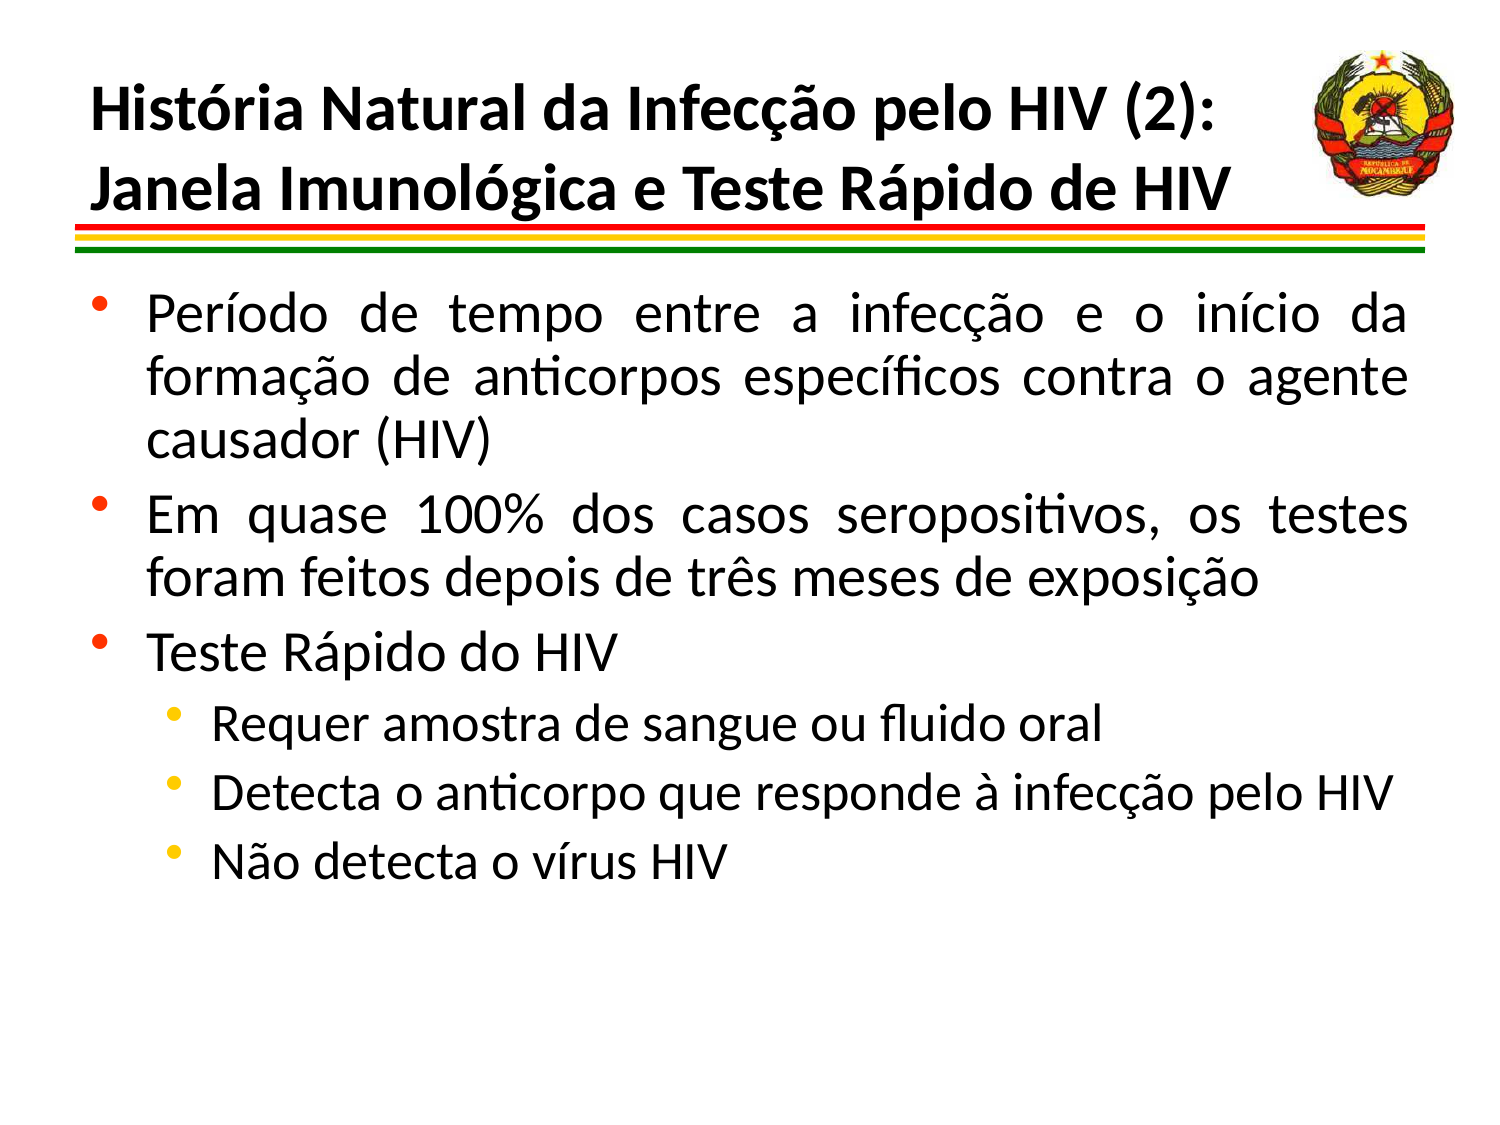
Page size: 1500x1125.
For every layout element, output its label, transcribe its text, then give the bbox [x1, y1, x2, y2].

title História Natural da Infecção pelo HIV (2): Janela Imunológica e Teste Rápido de HIV [74, 49, 1313, 238]
list Período de tempo entre a infecção e o início da formação de anticorpos específicos contra o agente causador (HIV) Em quase 100% dos casos seropositivos, os testes foram feitos depois de três meses de exposição Teste Rápido do HIV Requer amostra de sangue ou fluido oral Detecta o anticorpo que responde à infecção pelo HIV Não detecta o vírus HIV [74, 274, 1426, 1013]
picture [1313, 50, 1455, 200]
